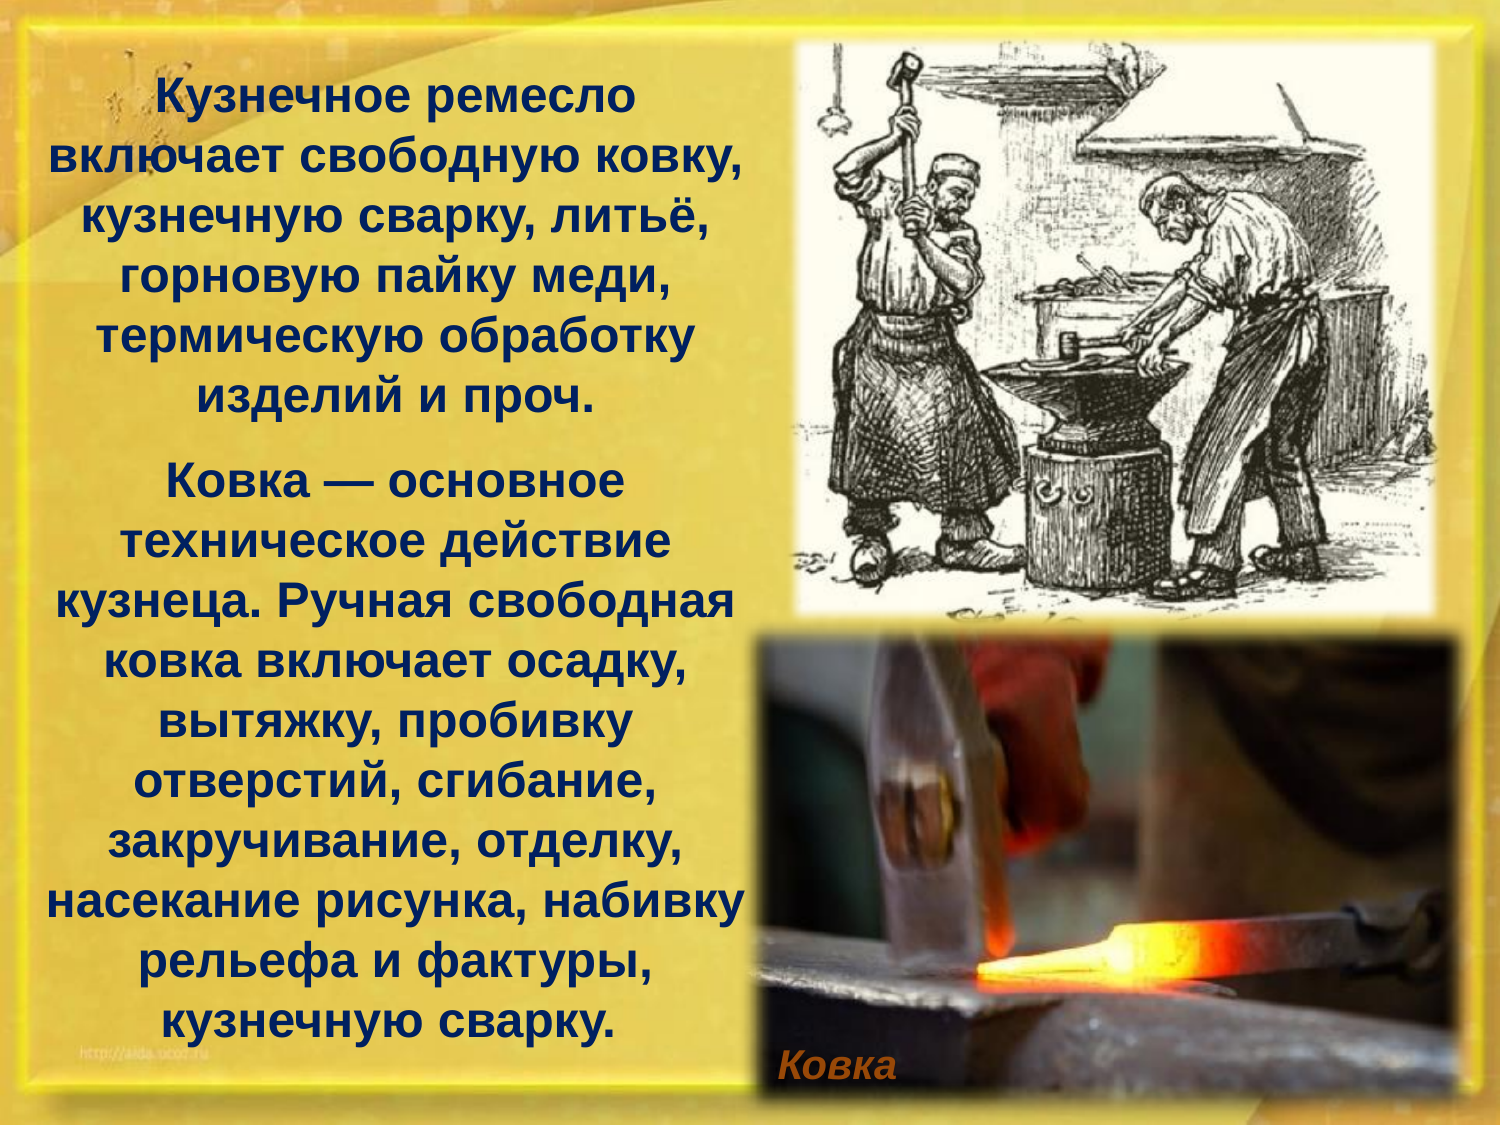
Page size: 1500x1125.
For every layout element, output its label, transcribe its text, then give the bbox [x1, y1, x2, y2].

picture [0, 0, 1500, 1125]
text_box Кузнечное ремесло включает свободную ковку, кузнечную сварку, литьё, горновую пайку меди, термическую обработку изделий и проч. Ковка — основное техническое действие кузнеца. Ручная свободная ковка включает осадку, вытяжку, пробивку отверстий, сгибание, закручивание, отделку, насекание рисунка, набивку рельефа и фактуры, кузнечную сварку. [29, 54, 762, 1055]
